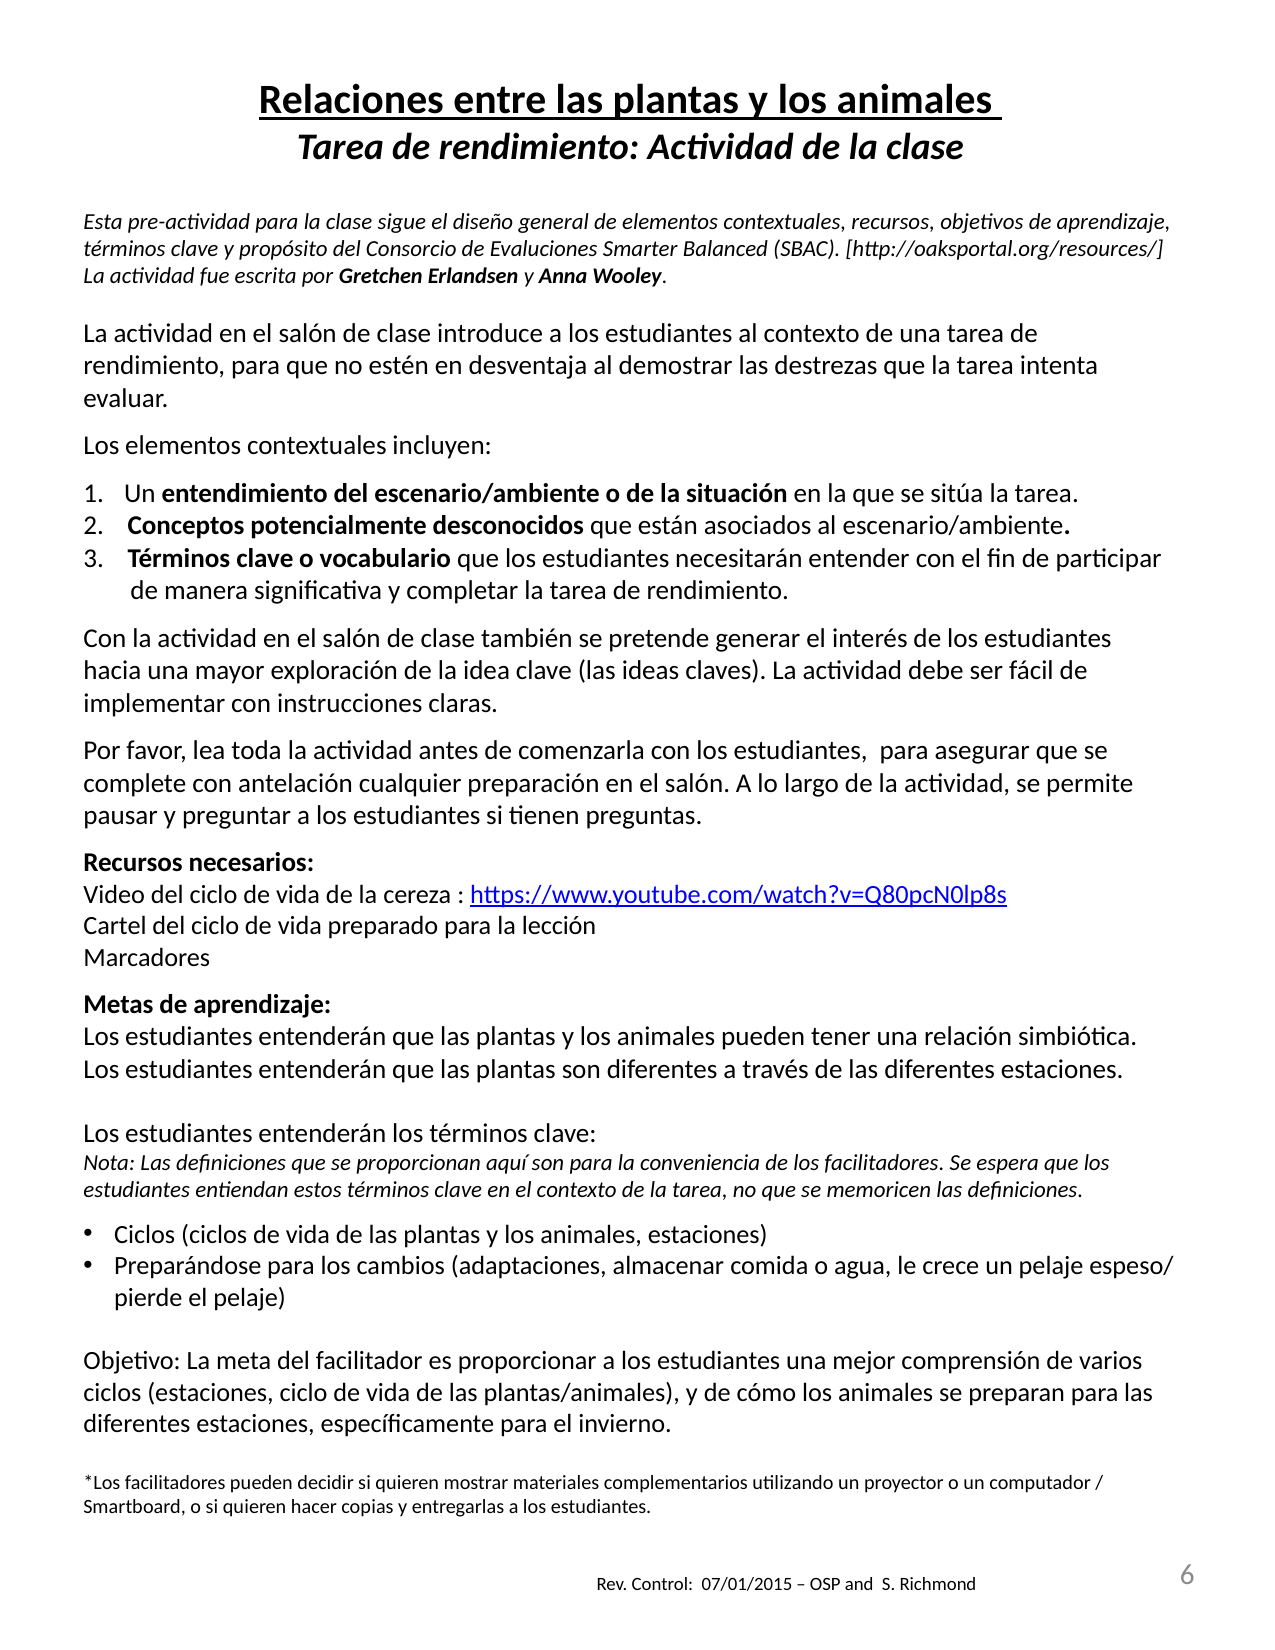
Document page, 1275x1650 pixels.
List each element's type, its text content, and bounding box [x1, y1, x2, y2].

text_box Relaciones entre las plantas y los animales Tarea de rendimiento: Actividad de la clase Esta pre-actividad para la clase sigue el diseño general de elementos contextuales, recursos, objetivos de aprendizaje, términos clave y propósito del Consorcio de Evaluciones Smarter Balanced (SBAC). [http://oaksportal.org/resources/] La actividad fue escrita por Gretchen Erlandsen y Anna Wooley. La actividad en el salón de clase introduce a los estudiantes al contexto de una tarea de rendimiento, para que no estén en desventaja al demostrar las destrezas que la tarea intenta evaluar. Los elementos contextuales incluyen: Un entendimiento del escenario/ambiente o de la situación en la que se sitúa la tarea. 2. Conceptos potencialmente desconocidos que están asociados al escenario/ambiente. 3. Términos clave o vocabulario que los estudiantes necesitarán entender con el fin de participar de manera significativa y completar la tarea de rendimiento. Con la actividad en el salón de clase también se pretende generar el interés de los estudiantes hacia una mayor exploración de la idea clave (las ideas claves). La actividad debe ser fácil de implementar con instrucciones claras. Por favor, lea toda la actividad antes de comenzarla con los estudiantes, para asegurar que se complete con antelación cualquier preparación en el salón. A lo largo de la actividad, se permite pausar y preguntar a los estudiantes si tienen preguntas. Recursos necesarios: Video del ciclo de vida de la cereza : https://www.youtube.com/watch?v=Q80pcN0lp8s Cartel del ciclo de vida preparado para la lección Marcadores Metas de aprendizaje: Los estudiantes entenderán que las plantas y los animales pueden tener una relación simbiótica. Los estudiantes entenderán que las plantas son diferentes a través de las diferentes estaciones. Los estudiantes entenderán los términos clave: Nota: Las definiciones que se proporcionan aquí son para la conveniencia de los facilitadores. Se espera que los estudiantes entiendan estos términos clave en el contexto de la tarea, no que se memoricen las definiciones. Ciclos (ciclos de vida de las plantas y los animales, estaciones) Preparándose para los cambios (adaptaciones, almacenar comida o agua, le crece un pelaje espeso/ pierde el pelaje) Objetivo: La meta del facilitador es proporcionar a los estudiantes una mejor comprensión de varios ciclos (estaciones, ciclo de vida de las plantas/animales), y de cómo los animales se preparan para las diferentes estaciones, específicamente para el invierno. *Los facilitadores pueden decidir si quieren mostrar materiales complementarios utilizando un proyector o un computador / Smartboard, o si quieren hacer copias y entregarlas a los estudiantes. [67, 64, 1195, 1450]
slide_number 6 [1100, 1529, 1212, 1618]
text_box Rev. Control: 07/01/2015 – OSP and S. Richmond [581, 1564, 1060, 1602]
